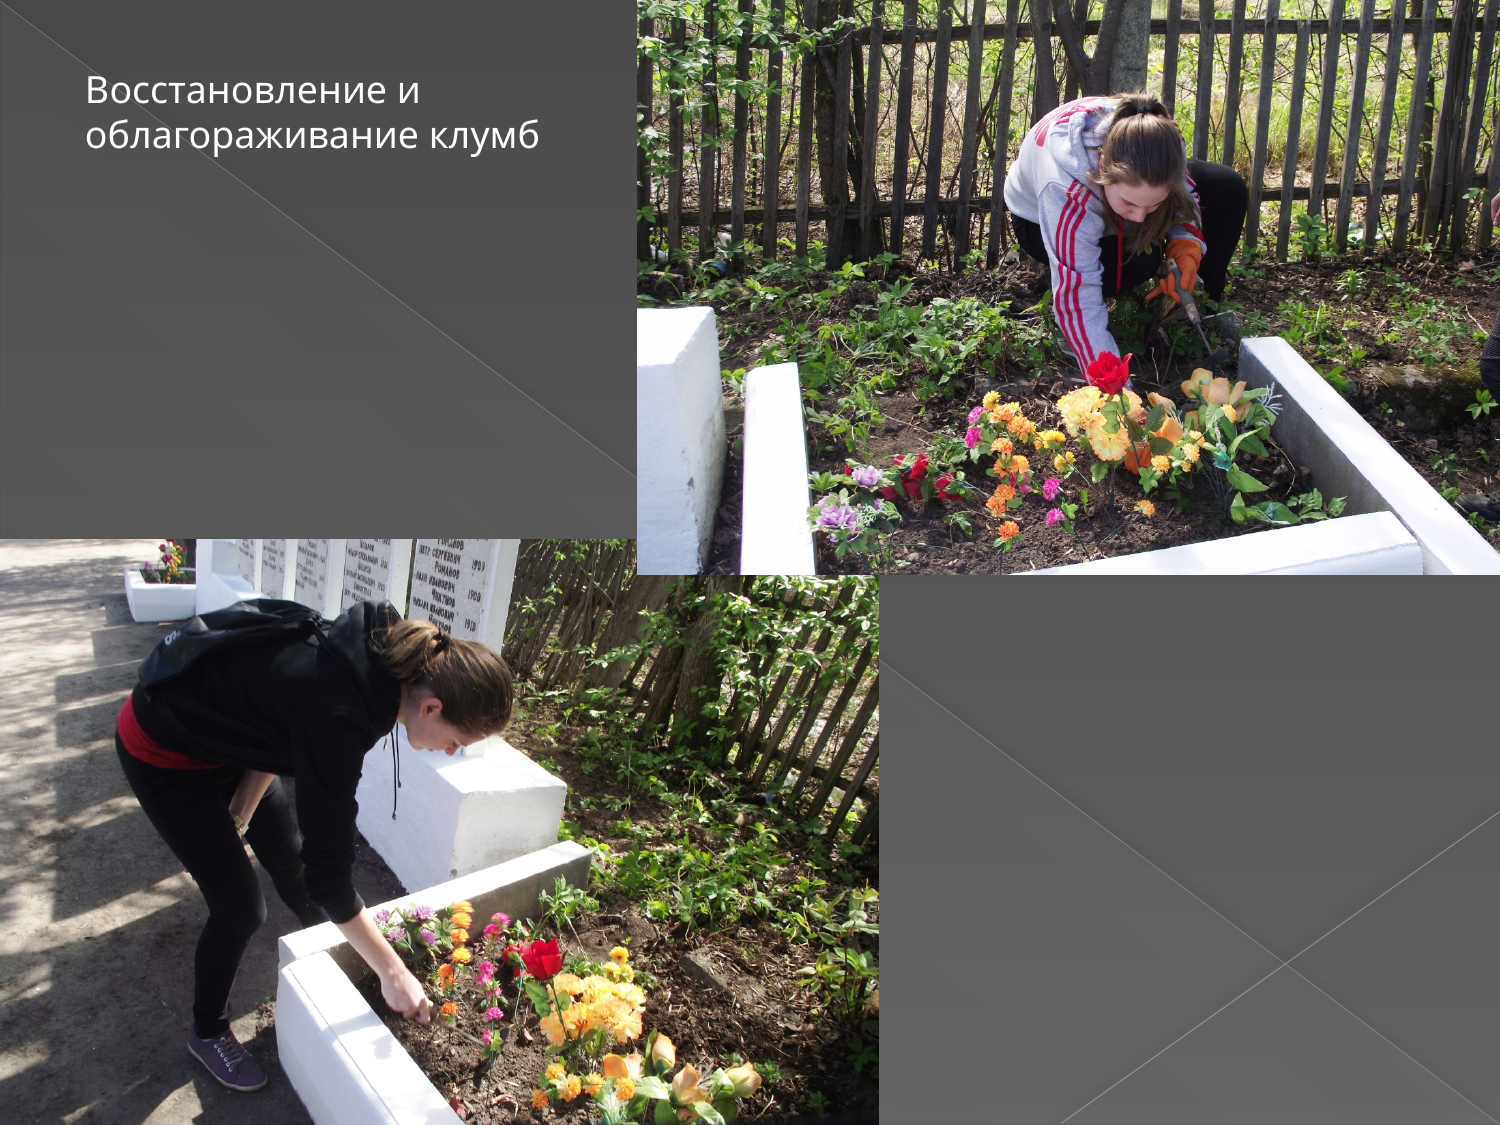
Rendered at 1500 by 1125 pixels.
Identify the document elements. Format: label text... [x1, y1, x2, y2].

picture [637, 0, 1500, 575]
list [0, 539, 880, 1125]
text_box Восстановление и облагораживание клумб [70, 58, 610, 164]
